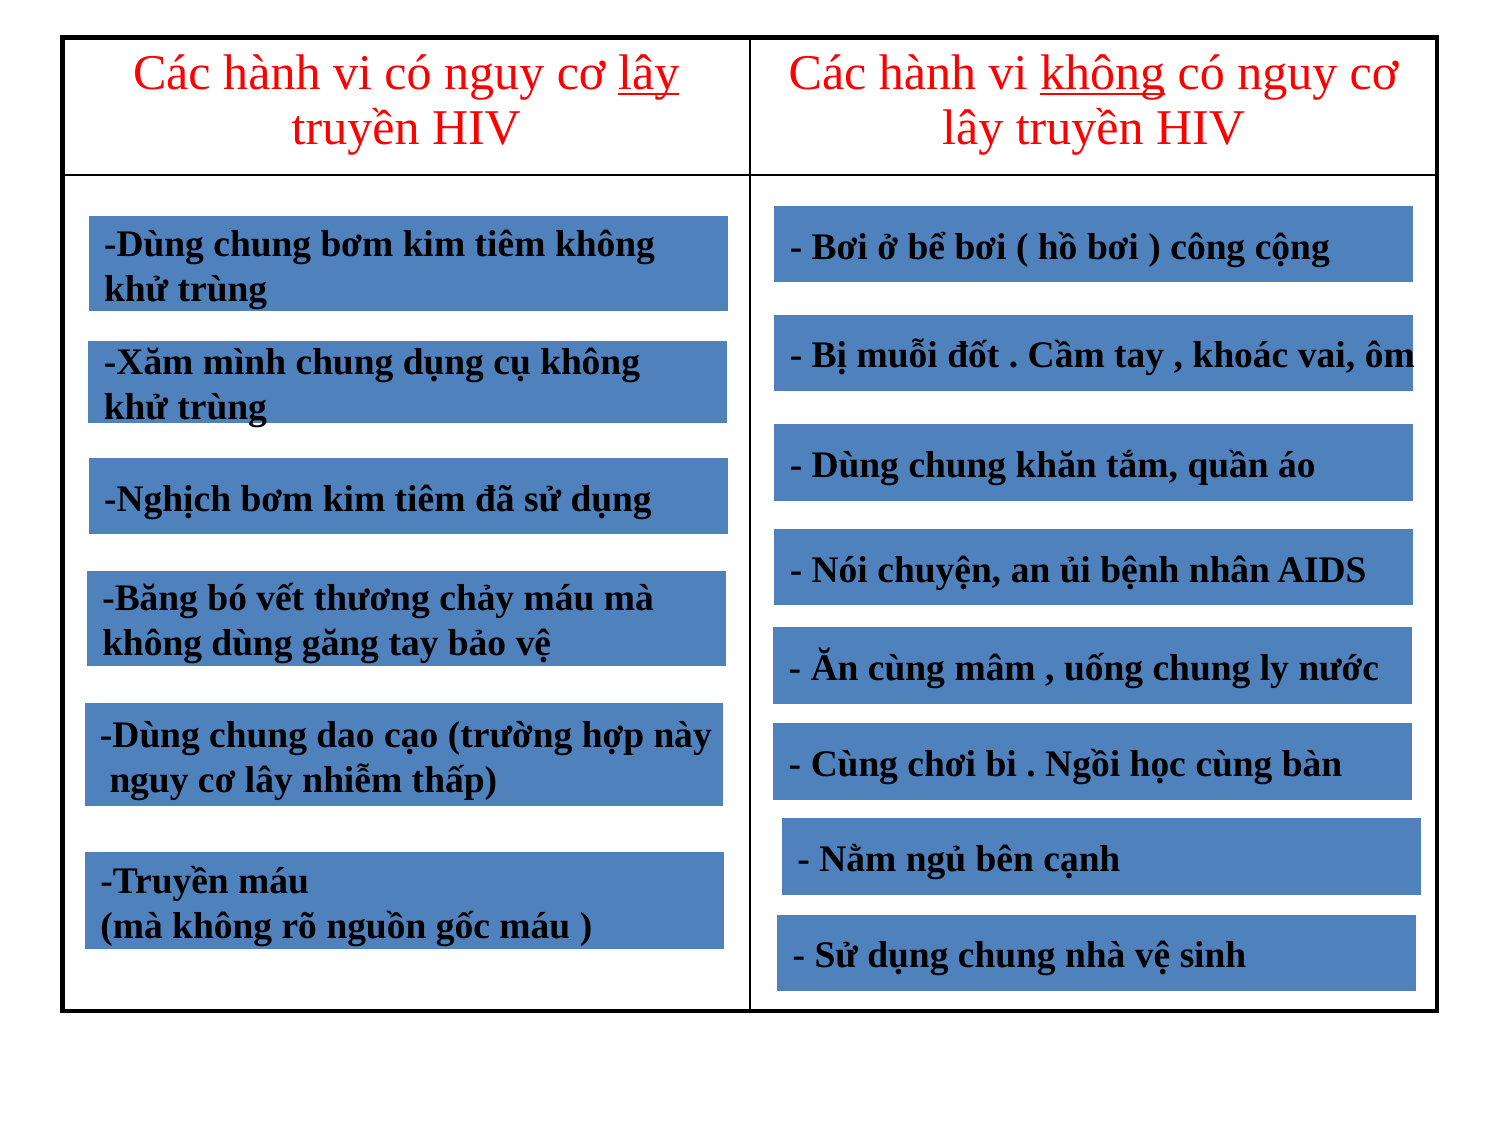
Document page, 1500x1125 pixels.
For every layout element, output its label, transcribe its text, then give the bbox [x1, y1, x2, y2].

text_box - Nói chuyện, an ủi bệnh nhân AIDS [774, 529, 1413, 605]
text_box -Nghịch bơm kim tiêm đã sử dụng [89, 458, 727, 534]
text_box - Ăn cùng mâm , uống chung ly nước [774, 627, 1412, 703]
text_box - Nằm ngủ bên cạnh [782, 819, 1421, 895]
table_cell [751, 176, 1435, 1009]
table_header Các hành vi không có nguy cơ lây truyền HIV [751, 40, 1435, 174]
text_box - Dùng chung khăn tắm, quần áo [774, 424, 1413, 500]
text_box - Bơi ở bể bơi ( hồ bơi ) công cộng [774, 206, 1413, 282]
text_box -Truyền máu (mà không rõ nguồn gốc máu ) [85, 853, 724, 949]
table_header Các hành vi có nguy cơ lây truyền HIV [65, 40, 749, 174]
text_box -Băng bó vết thương chảy máu mà không dùng găng tay bảo vệ [87, 571, 725, 666]
text_box - Bị muỗi đốt . Cầm tay , khoác vai, ôm [774, 315, 1413, 391]
text_box - Cùng chơi bi . Ngồi học cùng bàn [774, 723, 1412, 799]
text_box - Sử dụng chung nhà vệ sinh [777, 915, 1416, 991]
table_cell [65, 176, 749, 1009]
text_box -Xăm mình chung dụng cụ không khử trùng [89, 341, 727, 423]
text_box -Dùng chung dao cạo (trường hợp này nguy cơ lây nhiễm thấp) [85, 704, 723, 806]
text_box -Dùng chung bơm kim tiêm không khử trùng [89, 216, 727, 311]
